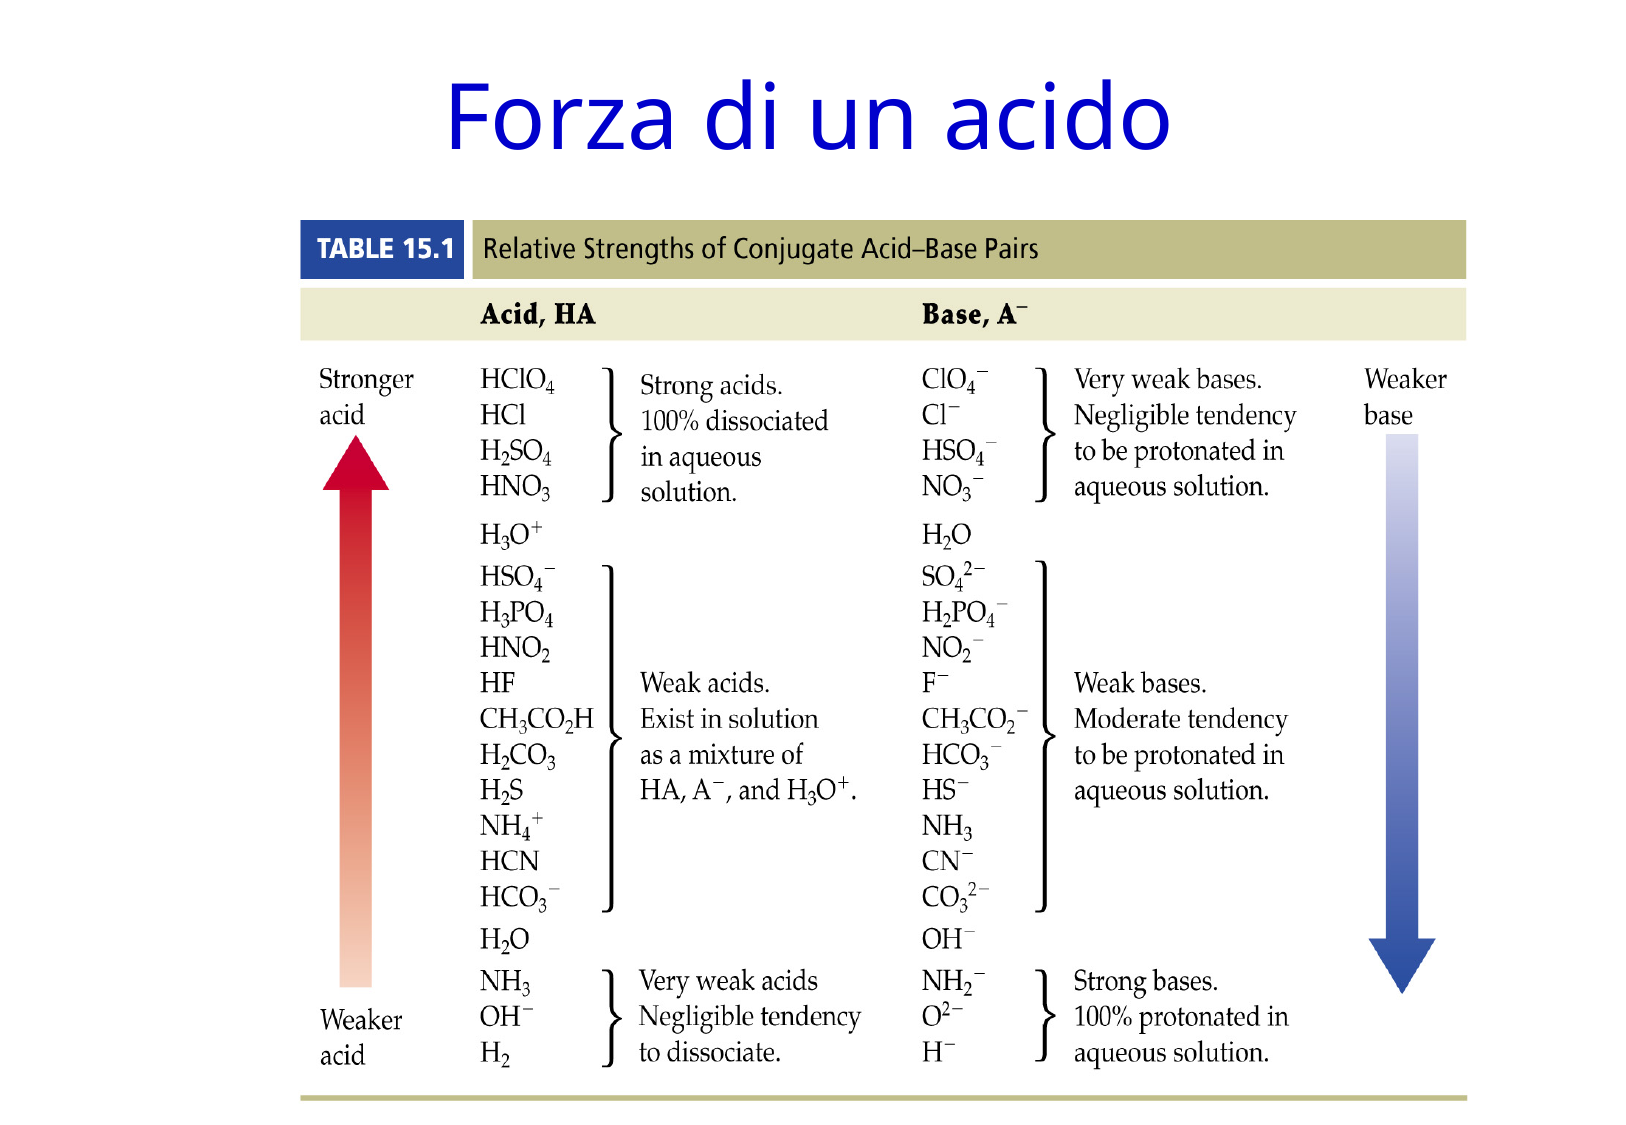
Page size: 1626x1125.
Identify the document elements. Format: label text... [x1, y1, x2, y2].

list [292, 219, 1473, 1106]
title Forza di un acido [137, 19, 1488, 207]
